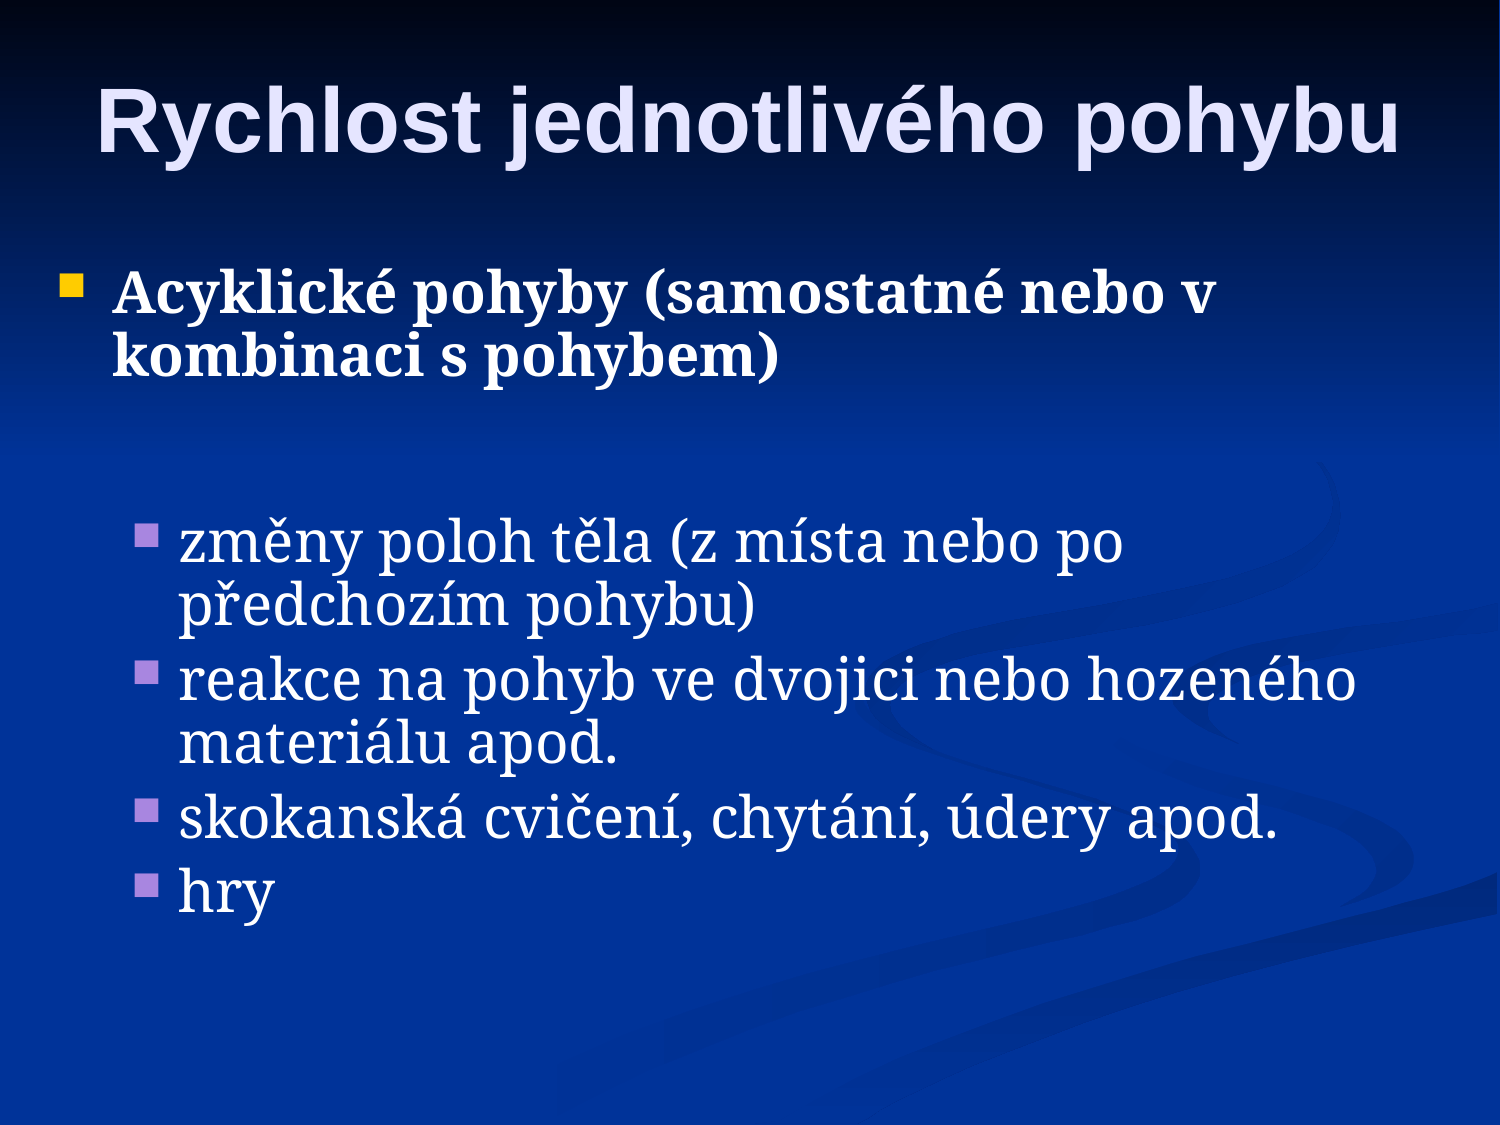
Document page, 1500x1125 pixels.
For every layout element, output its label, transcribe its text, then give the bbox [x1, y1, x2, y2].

title Rychlost jednotlivého pohybu [74, 45, 1426, 186]
list Acyklické pohyby (samostatné nebo v kombinaci s pohybem) změny poloh těla (z místa nebo po předchozím pohybu) reakce na pohyb ve dvojici nebo hozeného materiálu apod. skokanská cvičení, chytání, údery apod. hry [40, 255, 1471, 1083]
